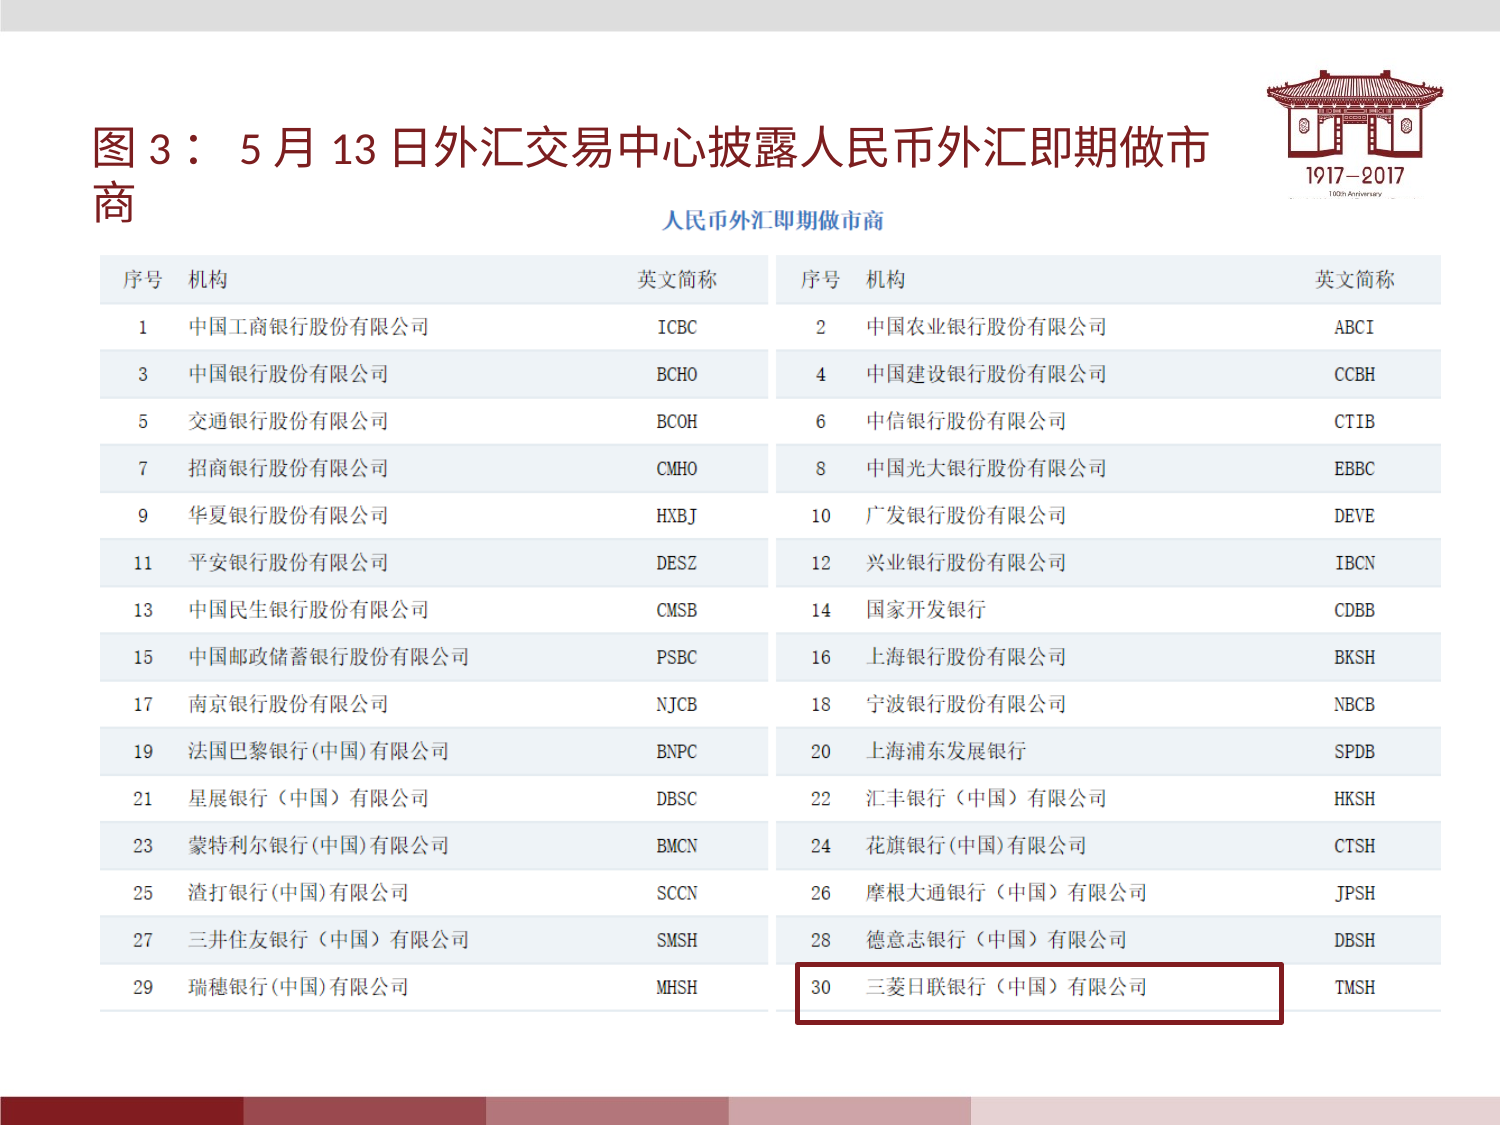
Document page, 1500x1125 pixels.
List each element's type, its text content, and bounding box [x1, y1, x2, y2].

picture [0, 0, 1500, 1125]
text_box 图3：5月13日外汇交易中心披露人民币外汇即期做市商 [76, 111, 1259, 236]
